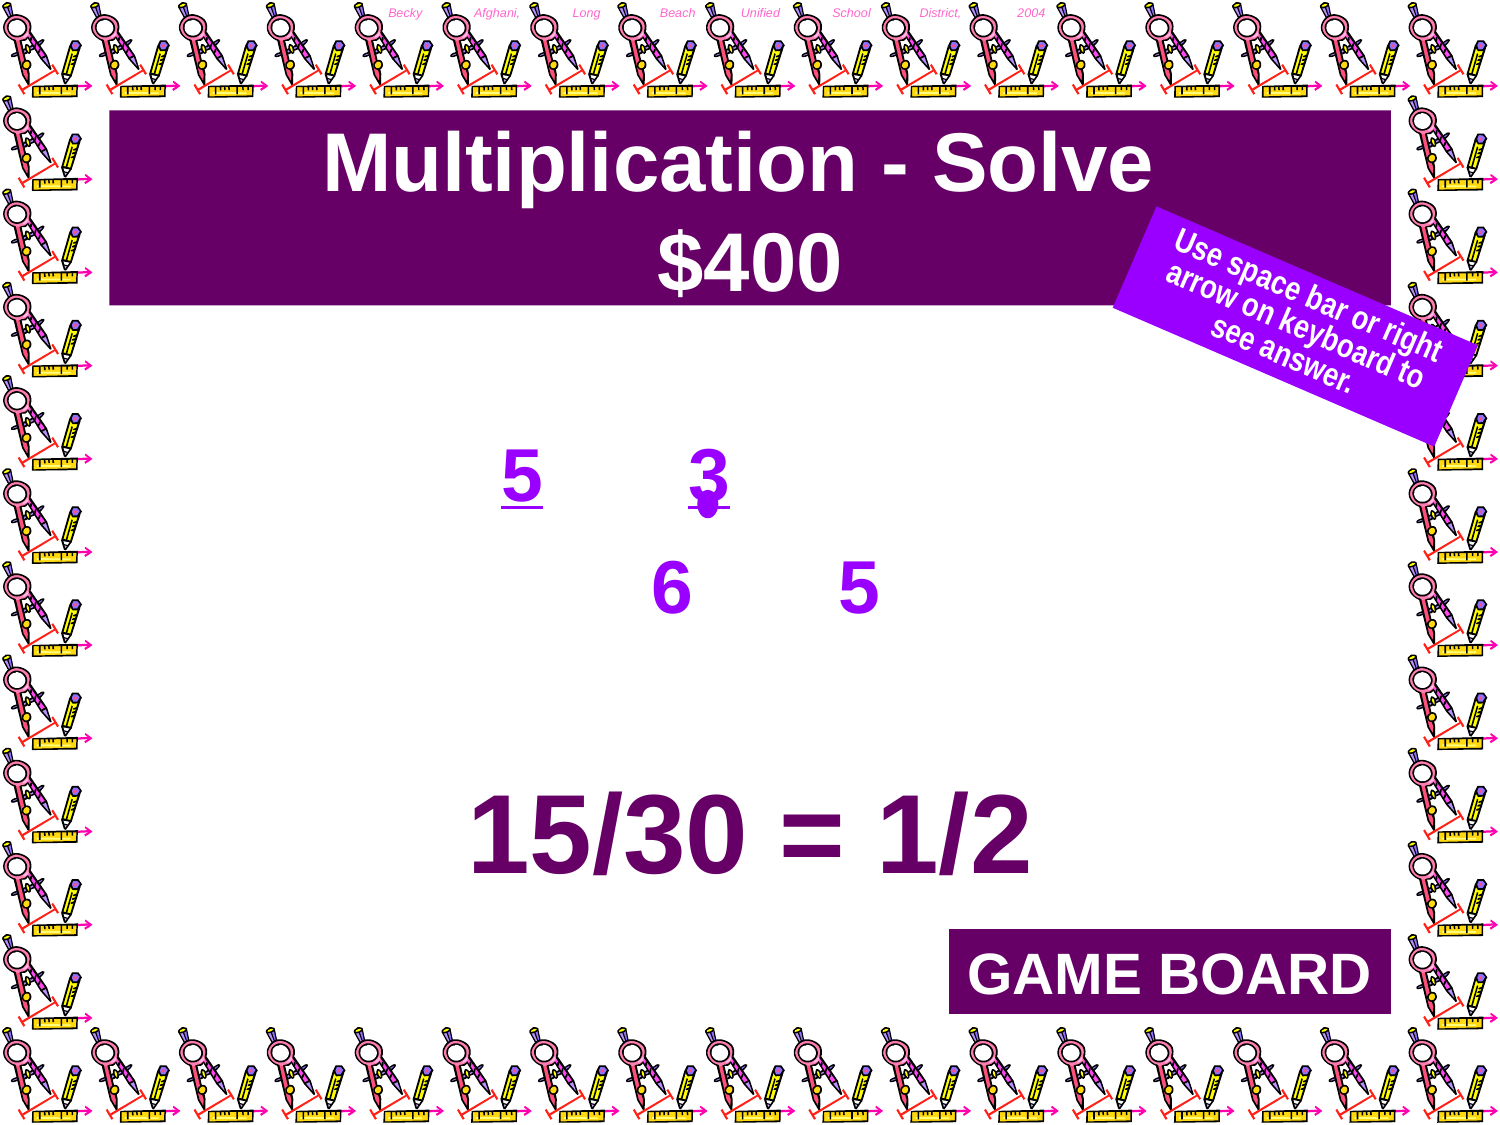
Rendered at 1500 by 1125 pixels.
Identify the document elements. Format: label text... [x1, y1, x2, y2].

title Multiplication - Solve $400 [109, 110, 1392, 306]
text_box GAME BOARD [948, 928, 1391, 1014]
text_box 15/30 = 1/2 [109, 753, 1391, 904]
text_box [695, 487, 721, 521]
list 5 3 6 5 [109, 380, 1392, 781]
text_box Use space bar or right arrow on keyboard to see answer. [1112, 206, 1478, 447]
